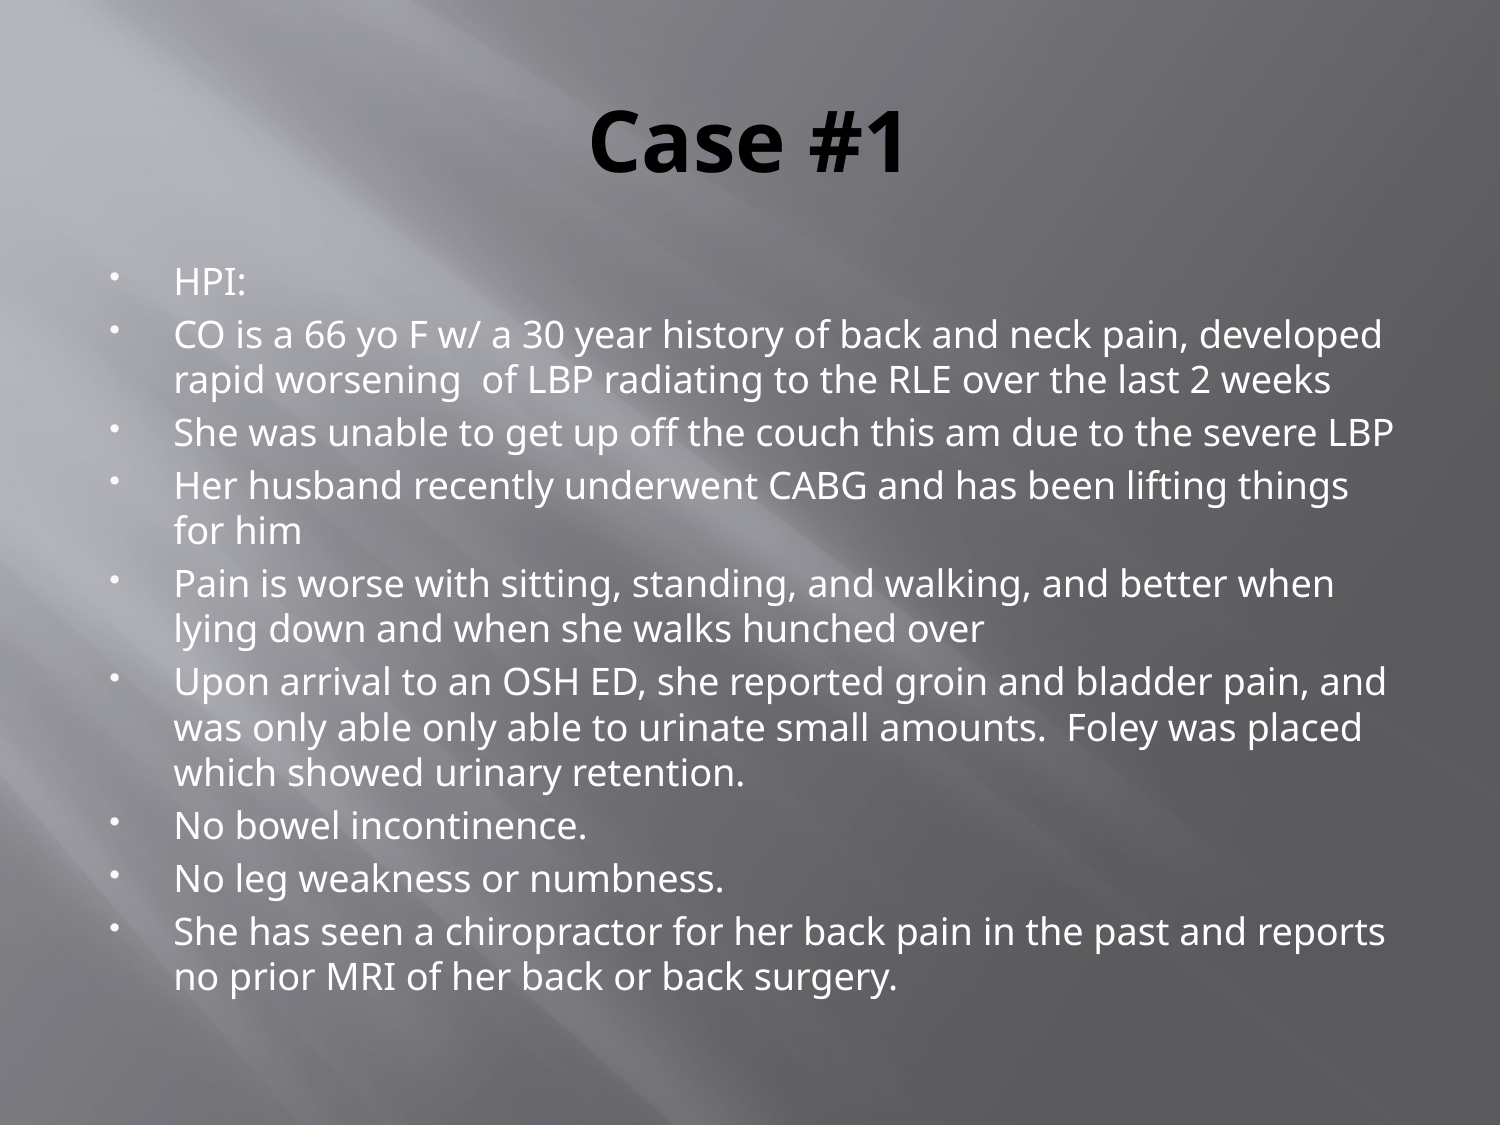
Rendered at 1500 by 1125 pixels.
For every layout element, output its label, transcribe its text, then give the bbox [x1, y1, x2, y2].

title Case #1 [75, 45, 1425, 233]
list HPI: CO is a 66 yo F w/ a 30 year history of back and neck pain, developed rapid worsening of LBP radiating to the RLE over the last 2 weeks She was unable to get up off the couch this am due to the severe LBP Her husband recently underwent CABG and has been lifting things for him Pain is worse with sitting, standing, and walking, and better when lying down and when she walks hunched over Upon arrival to an OSH ED, she reported groin and bladder pain, and was only able only able to urinate small amounts. Foley was placed which showed urinary retention. No bowel incontinence. No leg weakness or numbness. She has seen a chiropractor for her back pain in the past and reports no prior MRI of her back or back surgery. [75, 249, 1425, 1035]
